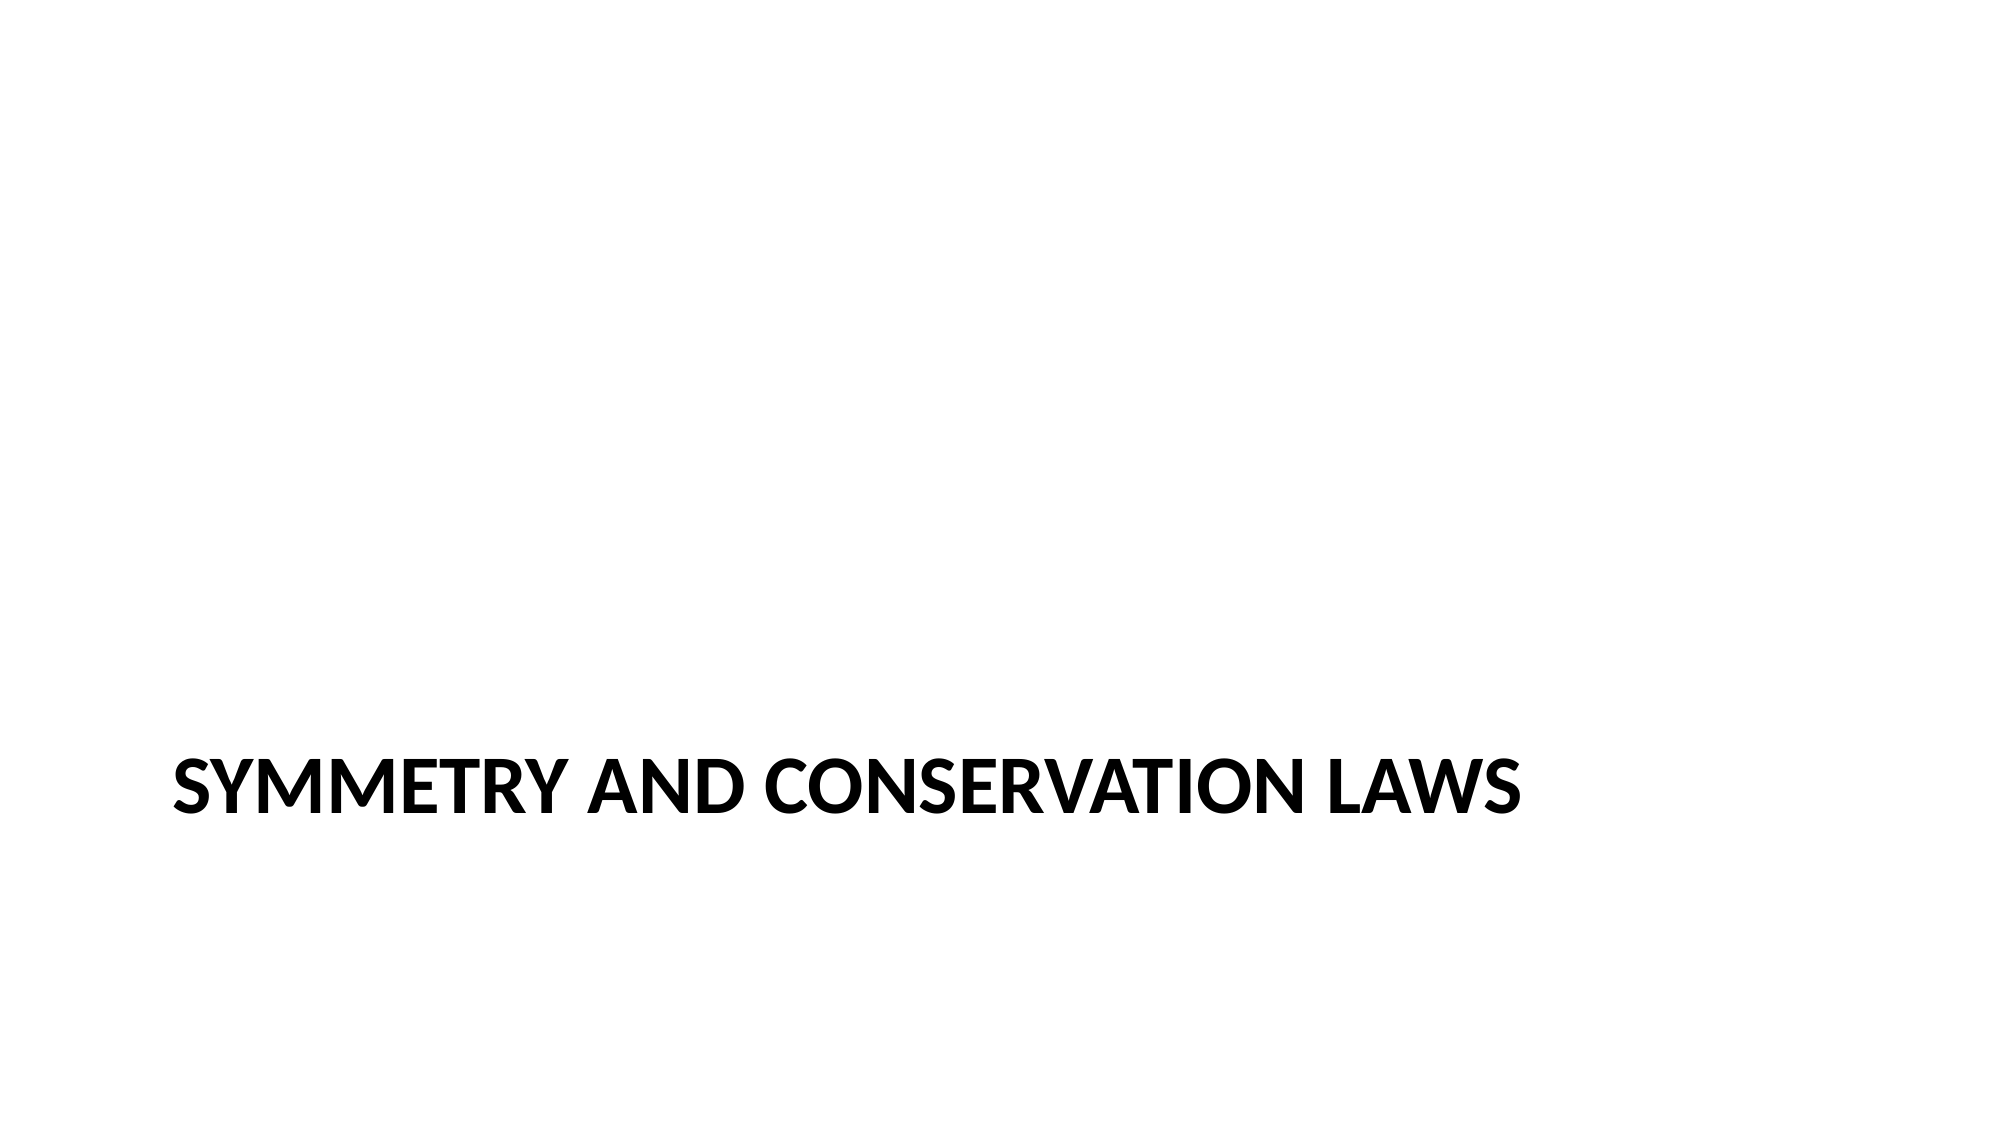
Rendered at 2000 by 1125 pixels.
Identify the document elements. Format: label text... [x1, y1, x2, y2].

title Symmetry and conservation laws [157, 722, 1858, 947]
